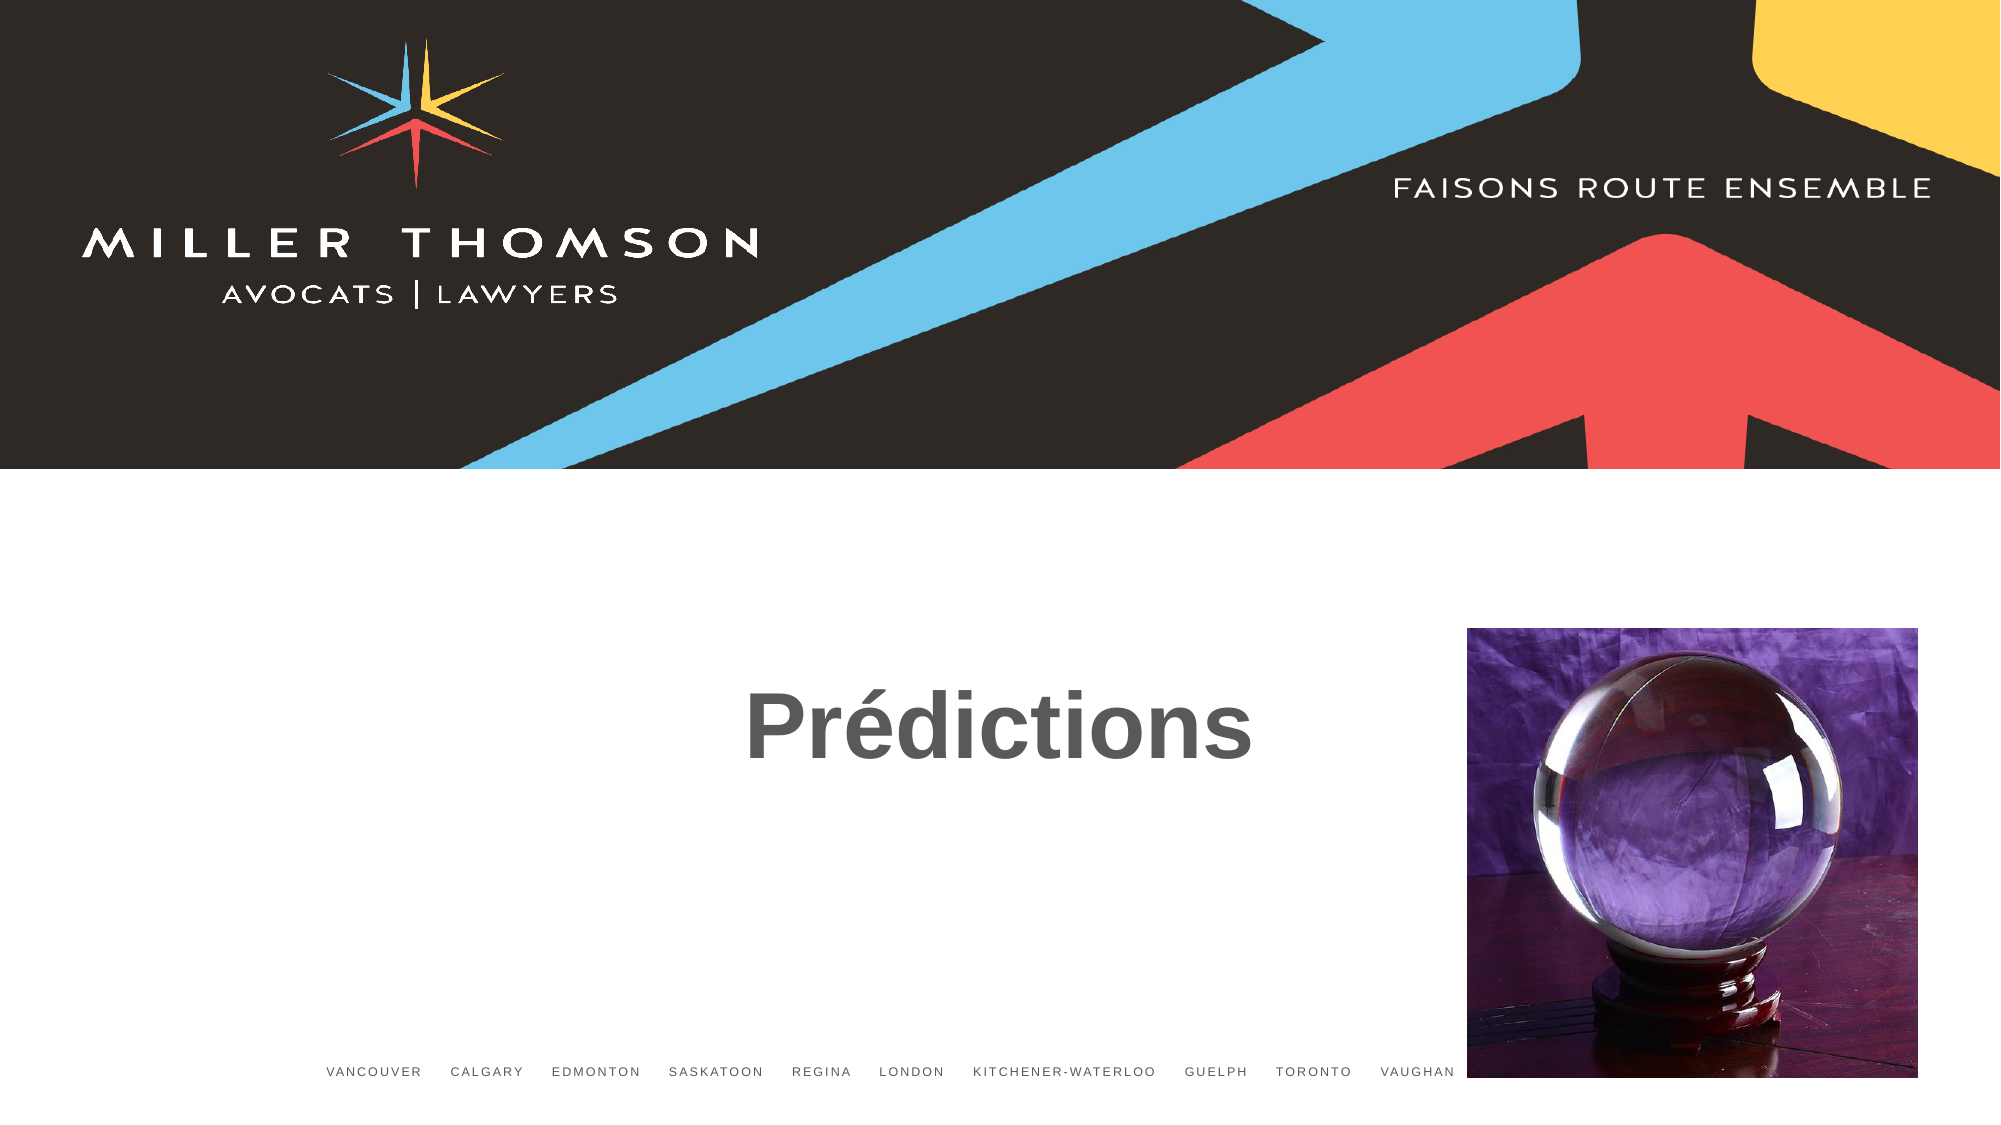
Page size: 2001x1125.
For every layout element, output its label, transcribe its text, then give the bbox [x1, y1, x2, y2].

picture [1467, 628, 1918, 1079]
picture [0, 0, 2000, 469]
title Prédictions [82, 579, 1918, 787]
